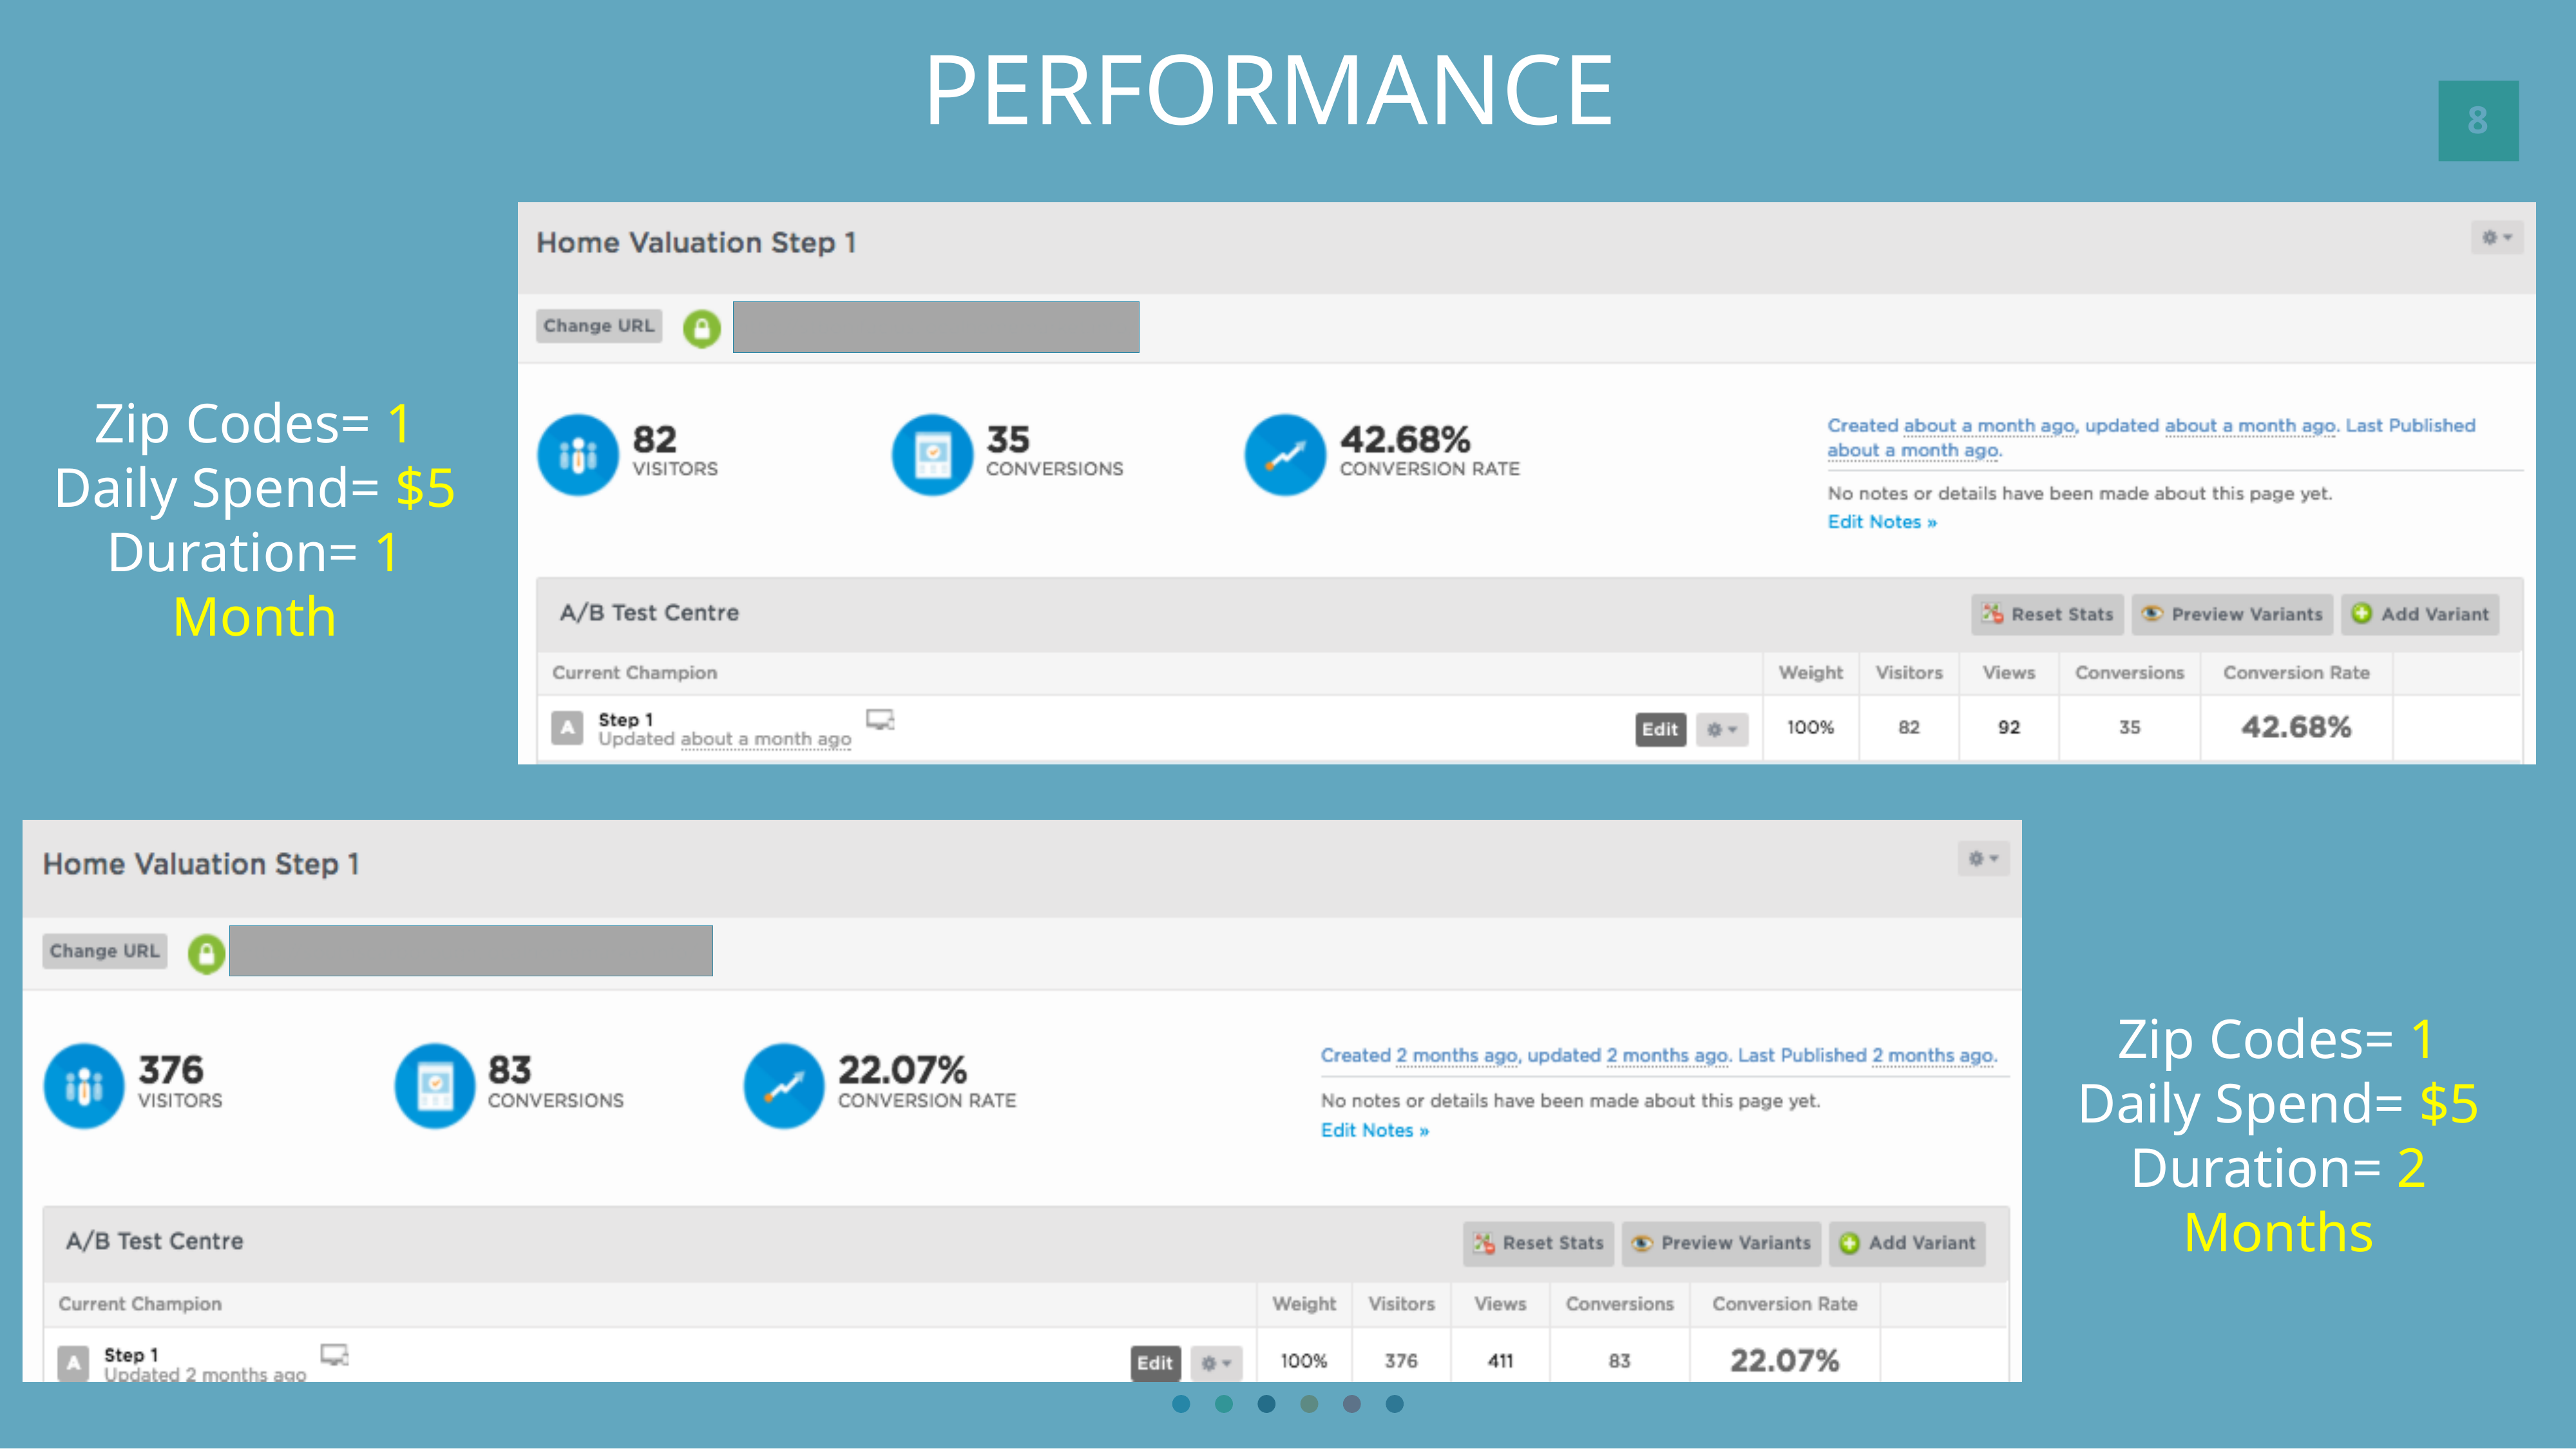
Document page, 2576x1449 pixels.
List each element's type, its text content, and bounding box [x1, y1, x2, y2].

text_box Zip Codes= 1 Daily Spend= $5 Duration= 1 Month [17, 384, 492, 652]
picture [518, 202, 2536, 764]
picture [23, 820, 2022, 1382]
text_box PERFORMANCE [712, 23, 1826, 149]
text_box Zip Codes= 1 Daily Spend= $5 Duration= 2 Months [2022, 999, 2535, 1267]
text_box [0, 0, 2576, 1449]
